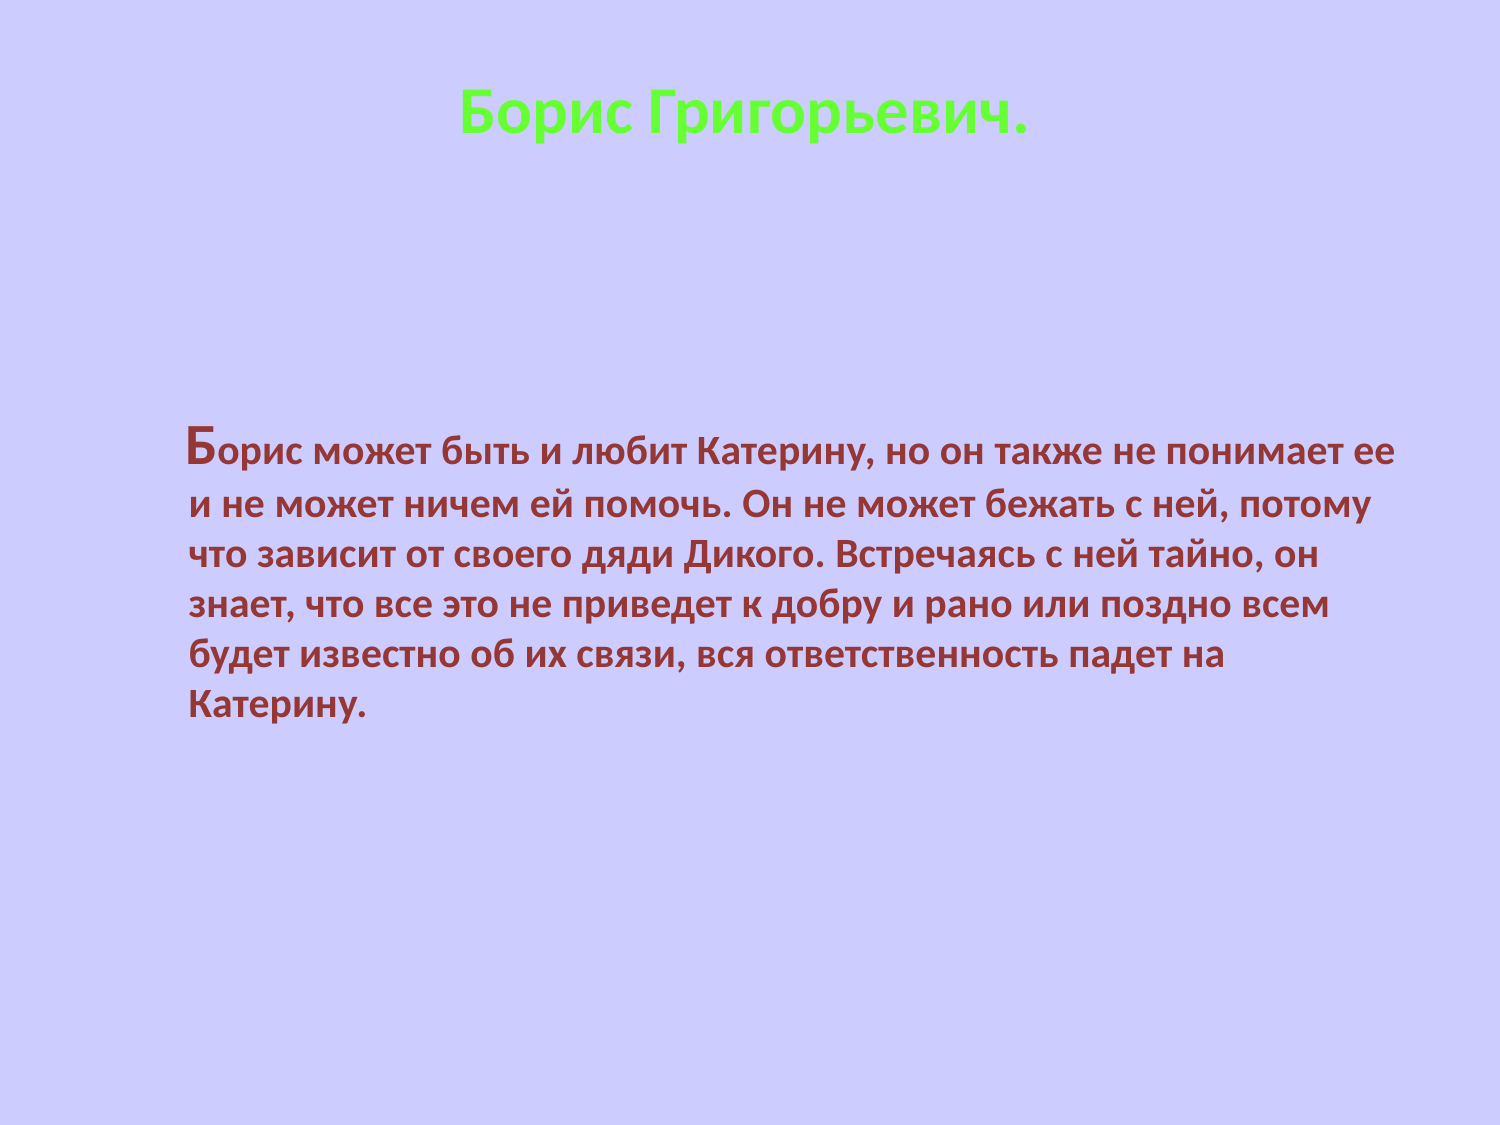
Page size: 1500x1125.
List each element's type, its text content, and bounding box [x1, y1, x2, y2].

title Борис Григорьевич. [70, 58, 1421, 155]
list Борис может быть и любит Катерину, но он также не понимает ее и не может ничем ей помочь. Он не может бежать с ней, потому что зависит от своего дяди Дикого. Встречаясь с ней тайно, он знает, что все это не приведет к добру и рано или поздно всем будет известно об их связи, вся ответственность падет на Катерину. [117, 398, 1418, 914]
